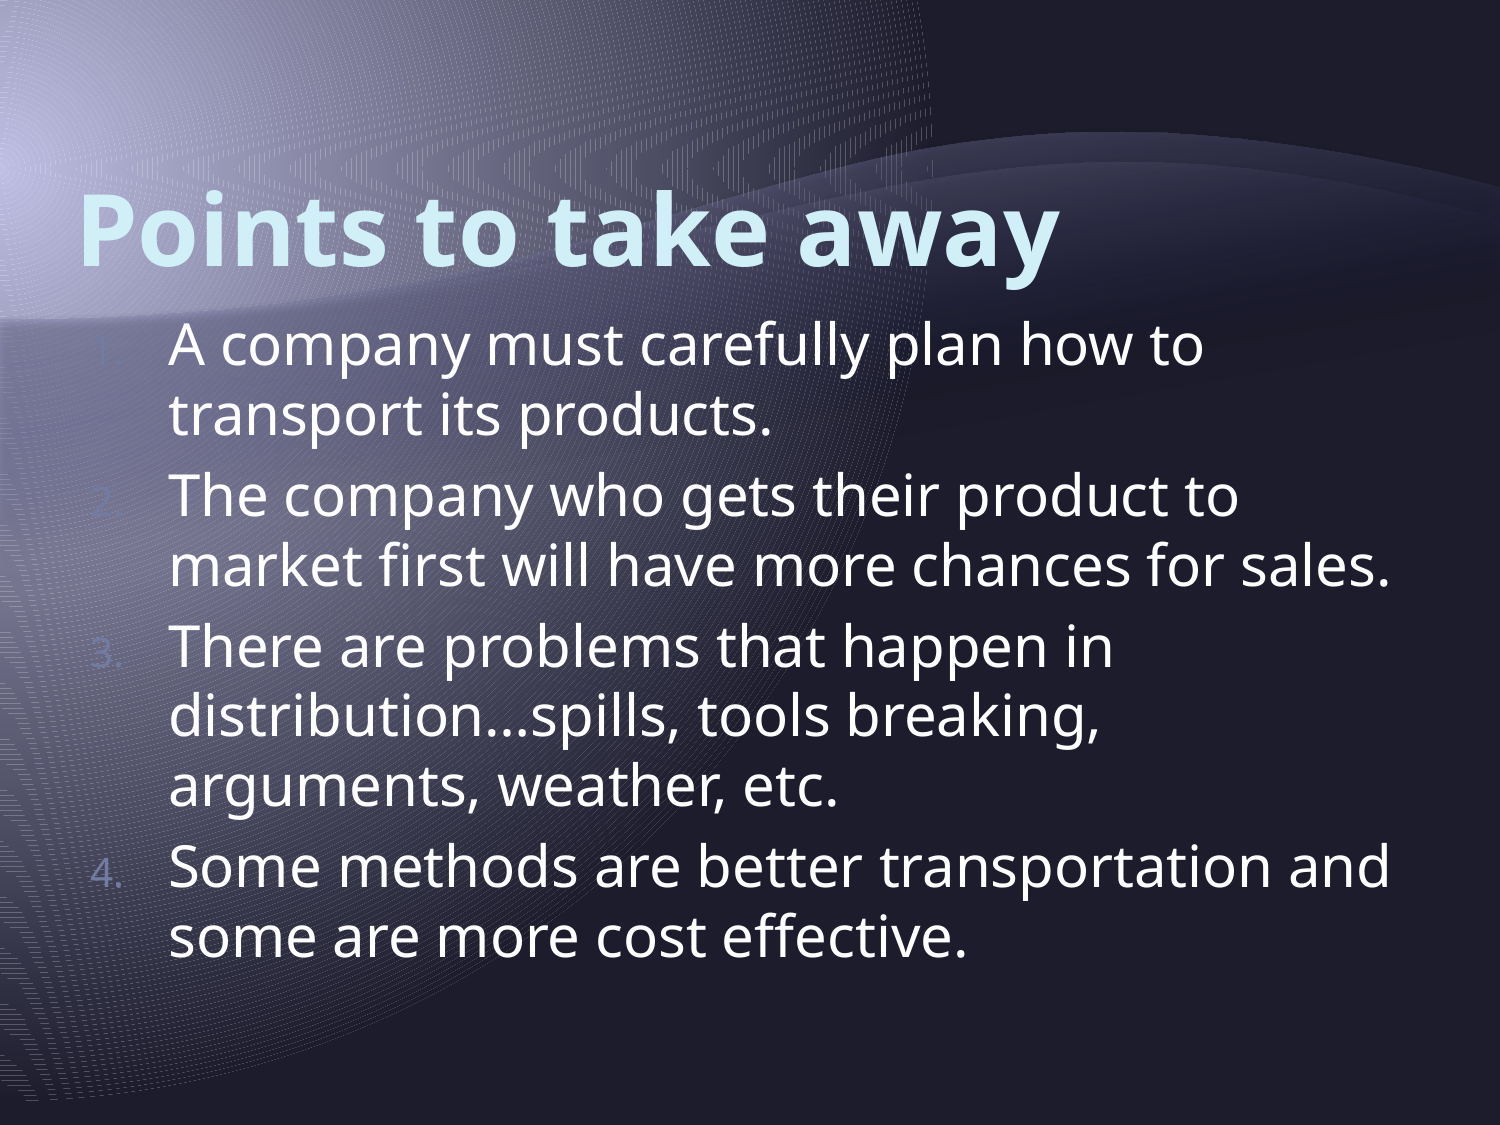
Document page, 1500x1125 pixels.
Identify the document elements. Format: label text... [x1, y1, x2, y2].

title Points to take away [75, 37, 1425, 288]
list A company must carefully plan how to transport its products. The company who gets their product to market first will have more chances for sales. There are problems that happen in distribution…spills, tools breaking, arguments, weather, etc. Some methods are better transportation and some are more cost effective. [75, 299, 1425, 1050]
